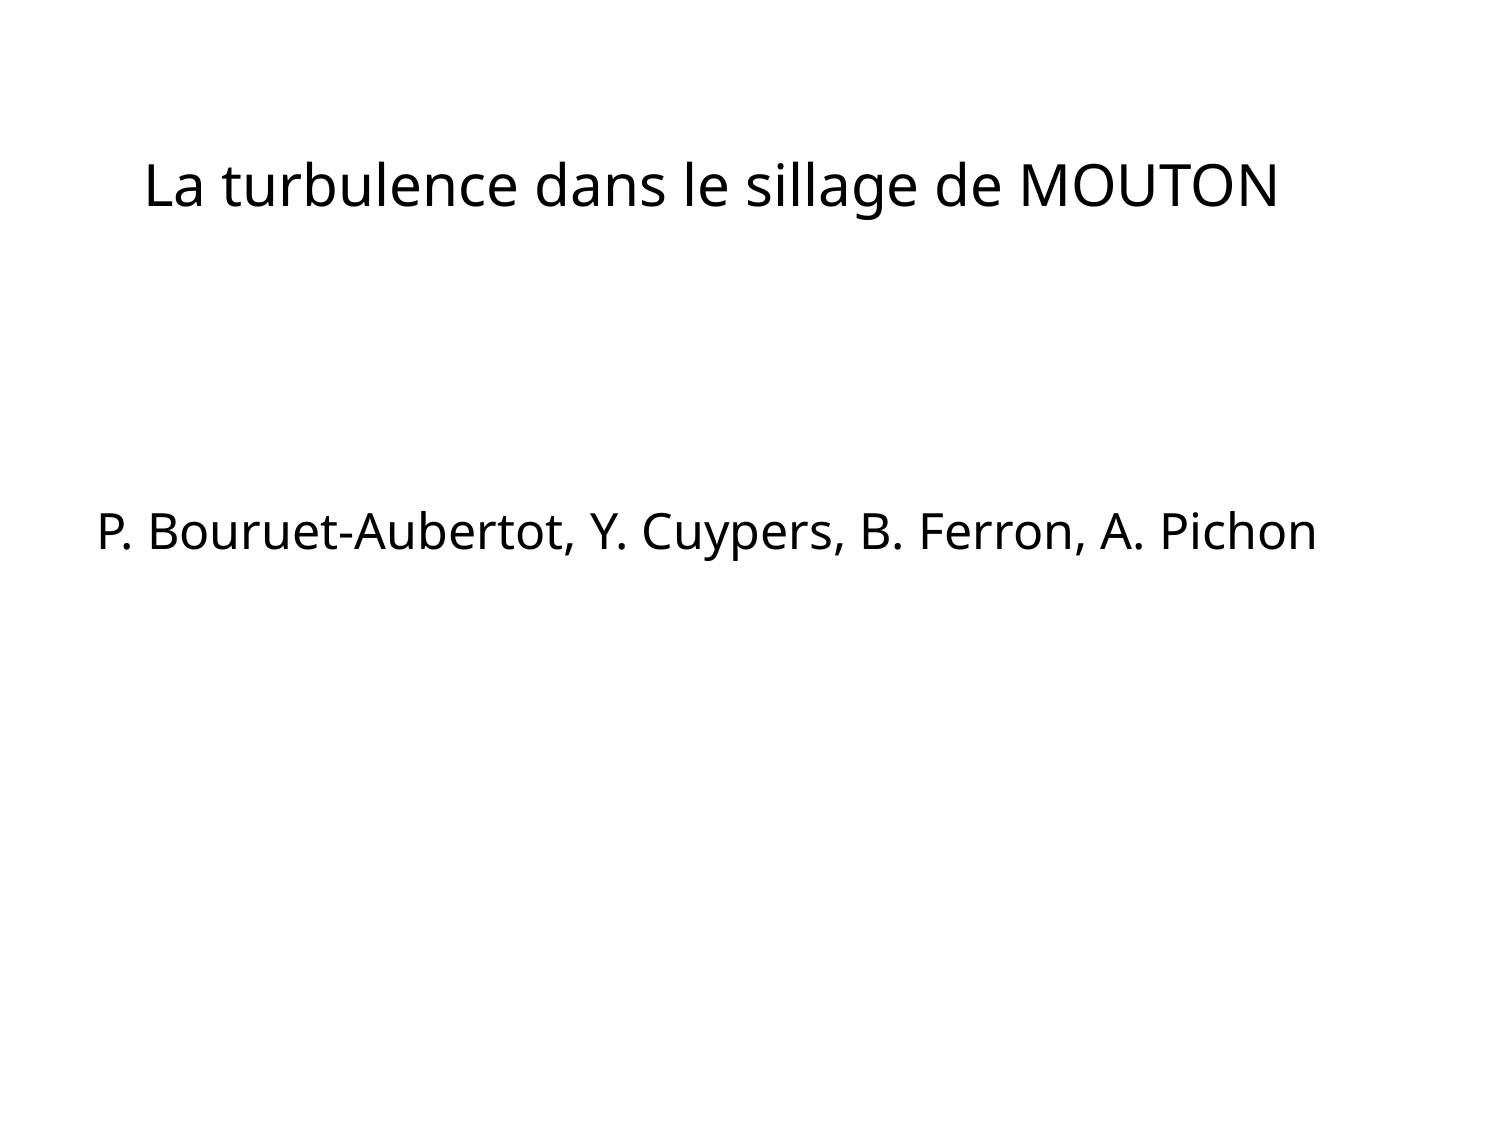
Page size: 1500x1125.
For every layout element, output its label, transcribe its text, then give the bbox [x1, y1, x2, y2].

text_box P. Bouruet-Aubertot, Y. Cuypers, B. Ferron, A. Pichon [82, 492, 1500, 567]
text_box La turbulence dans le sillage de MOUTON [128, 140, 1500, 226]
